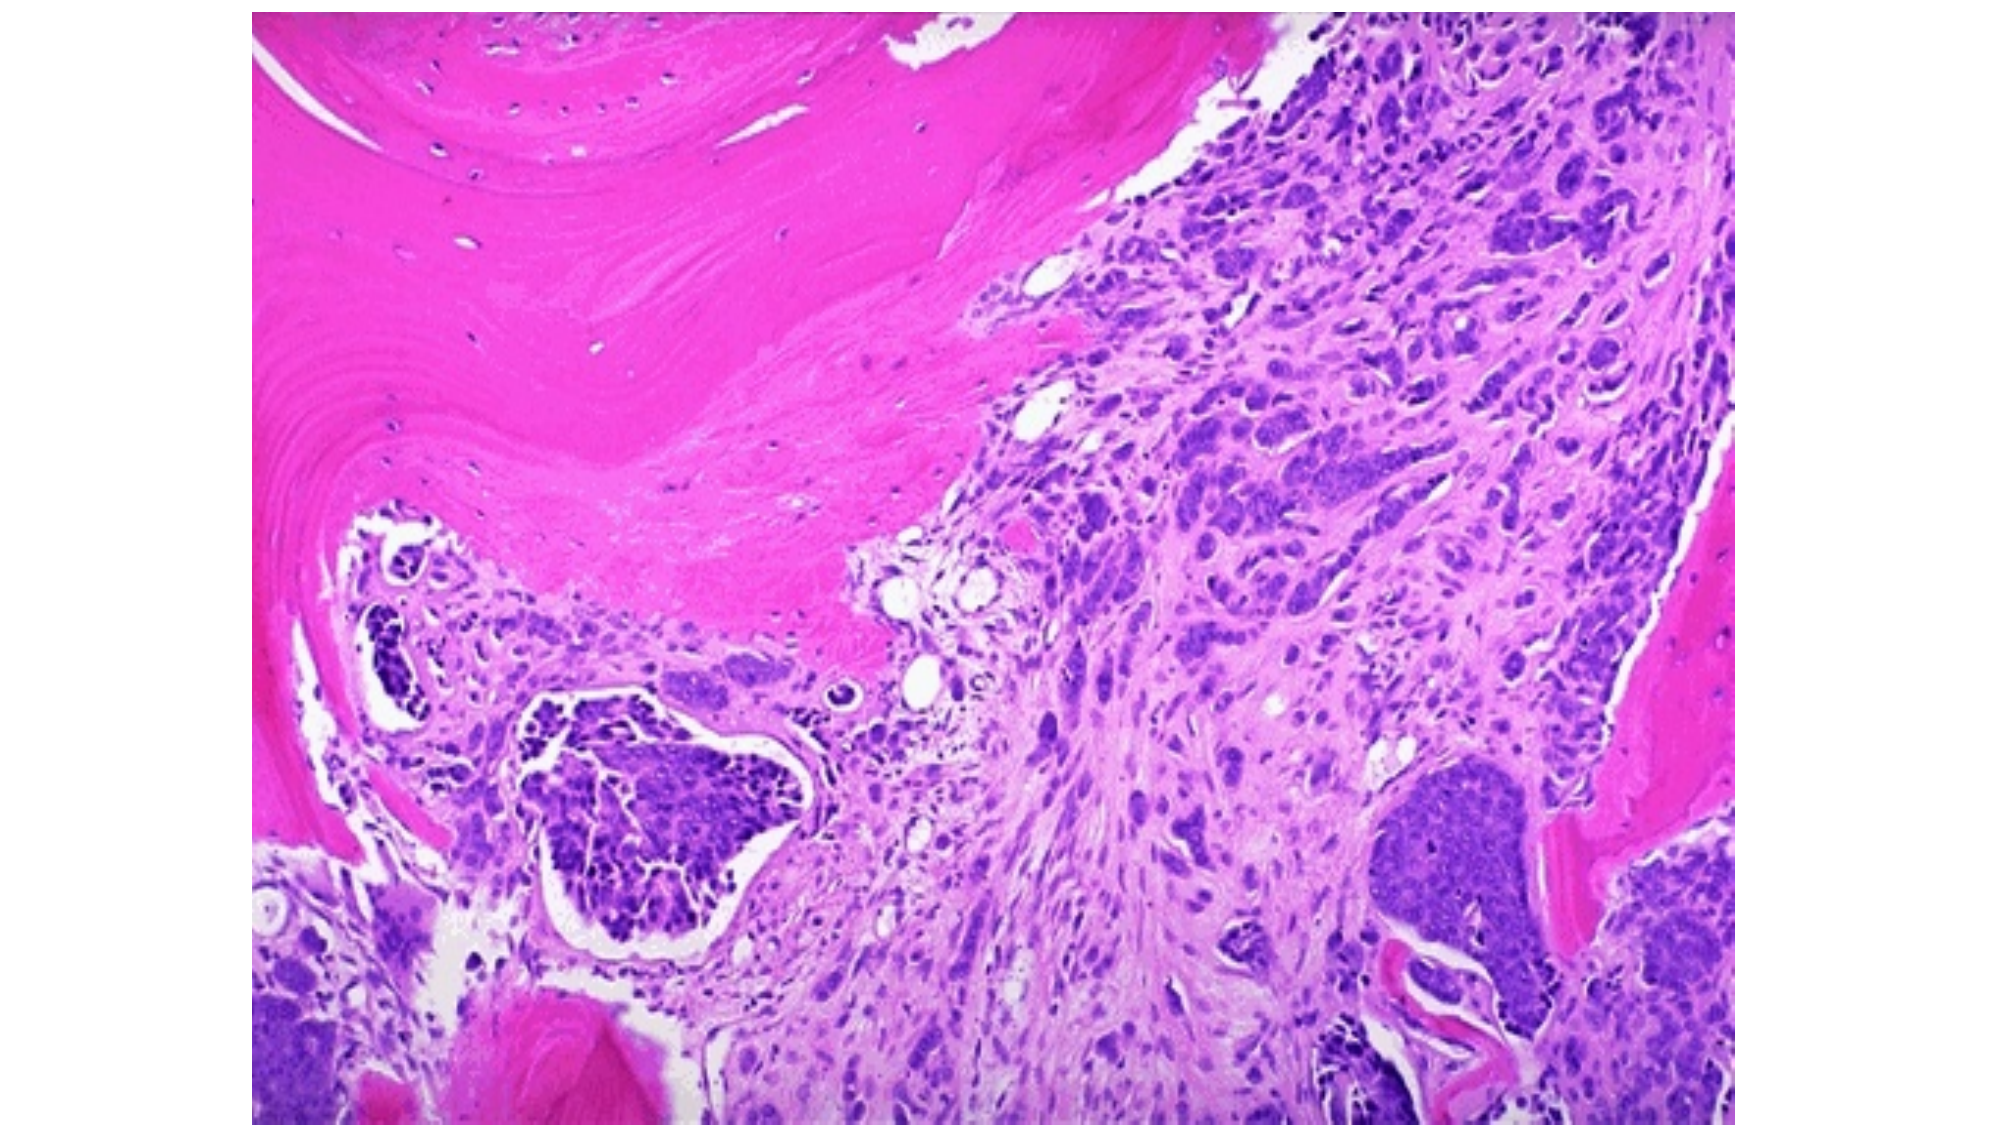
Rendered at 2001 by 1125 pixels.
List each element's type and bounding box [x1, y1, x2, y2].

picture [252, 12, 1736, 1125]
